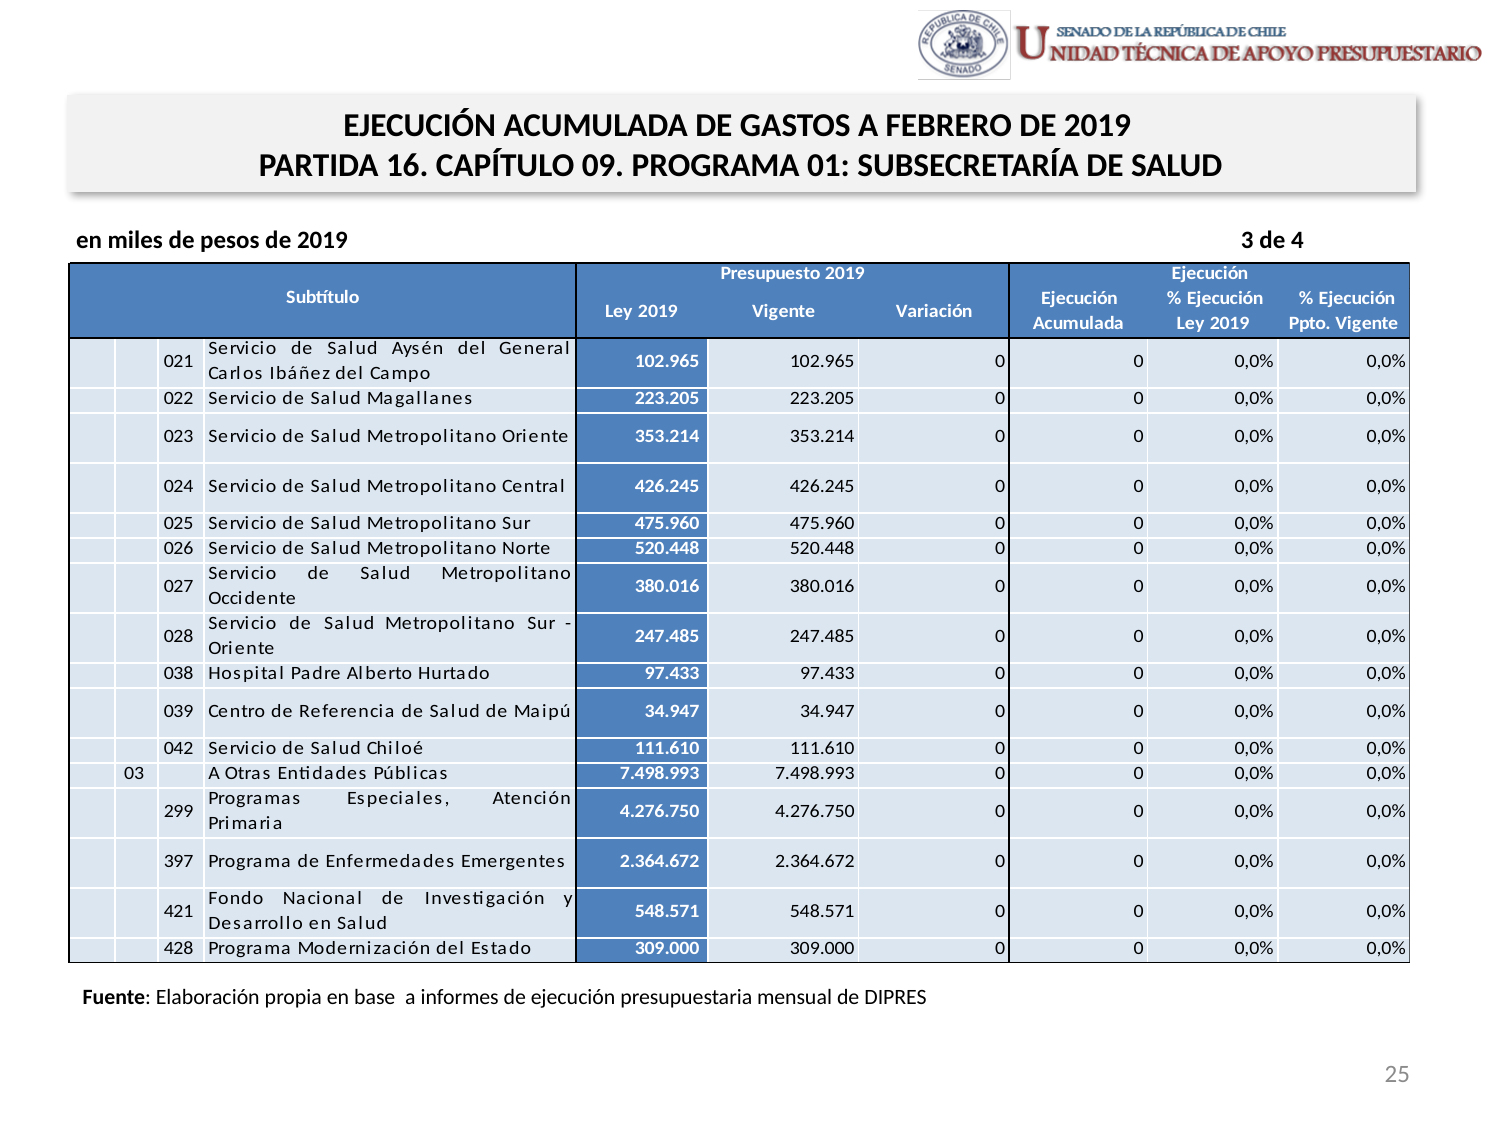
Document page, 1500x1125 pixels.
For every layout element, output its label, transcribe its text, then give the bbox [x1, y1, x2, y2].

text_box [67, 262, 1412, 965]
picture [918, 0, 1497, 113]
text_box EJECUCIÓN ACUMULADA DE GASTOS A FEBRERO DE 2019 PARTIDA 16. CAPÍTULO 09. PROGRAMA 01: SUBSECRETARÍA DE SALUD [67, 95, 1415, 192]
text_box Fuente: Elaboración propia en base a informes de ejecución presupuestaria mensual de DIPRES [67, 975, 1447, 1035]
text_box en miles de pesos de 2019 3 de 4 [61, 216, 1412, 291]
slide_number 25 [1074, 1042, 1425, 1103]
